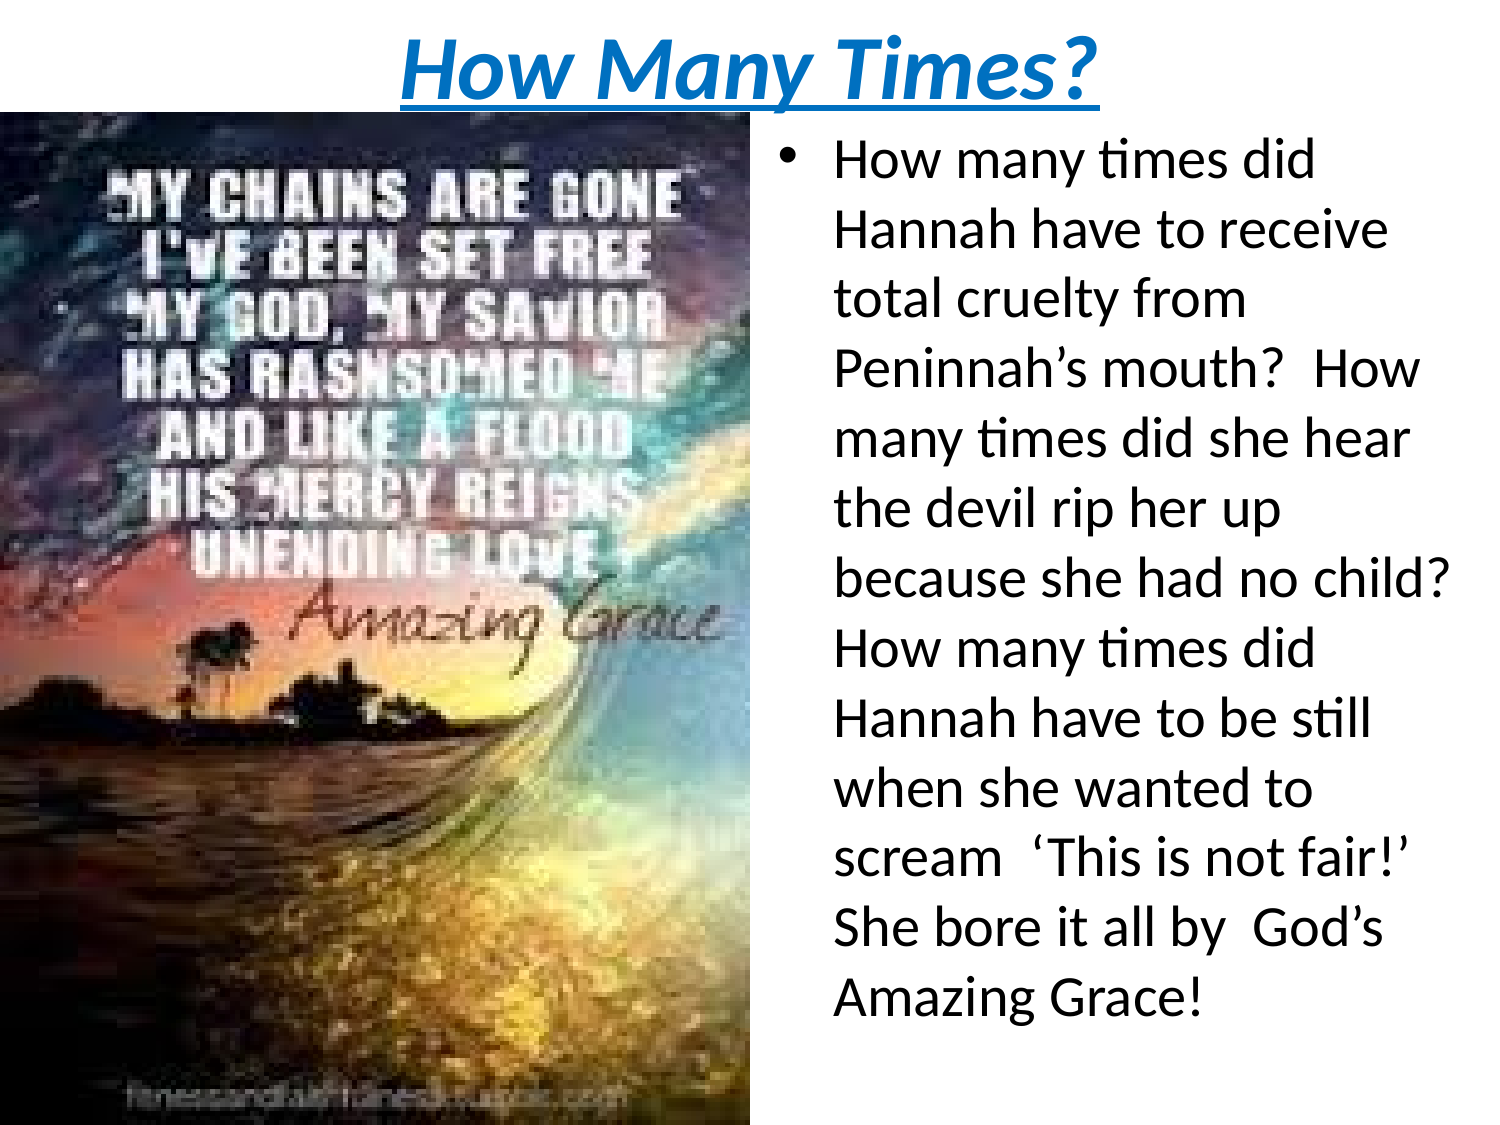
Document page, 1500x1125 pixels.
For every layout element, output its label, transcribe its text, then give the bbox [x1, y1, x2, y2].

picture [0, 112, 751, 1125]
title How Many Times? [75, 0, 1425, 125]
list How many times did Hannah have to receive total cruelty from Peninnah’s mouth? How many times did she hear the devil rip her up because she had no child? How many times did Hannah have to be still when she wanted to scream ‘This is not fair!’ She bore it all by God’s Amazing Grace! [762, 112, 1500, 1125]
